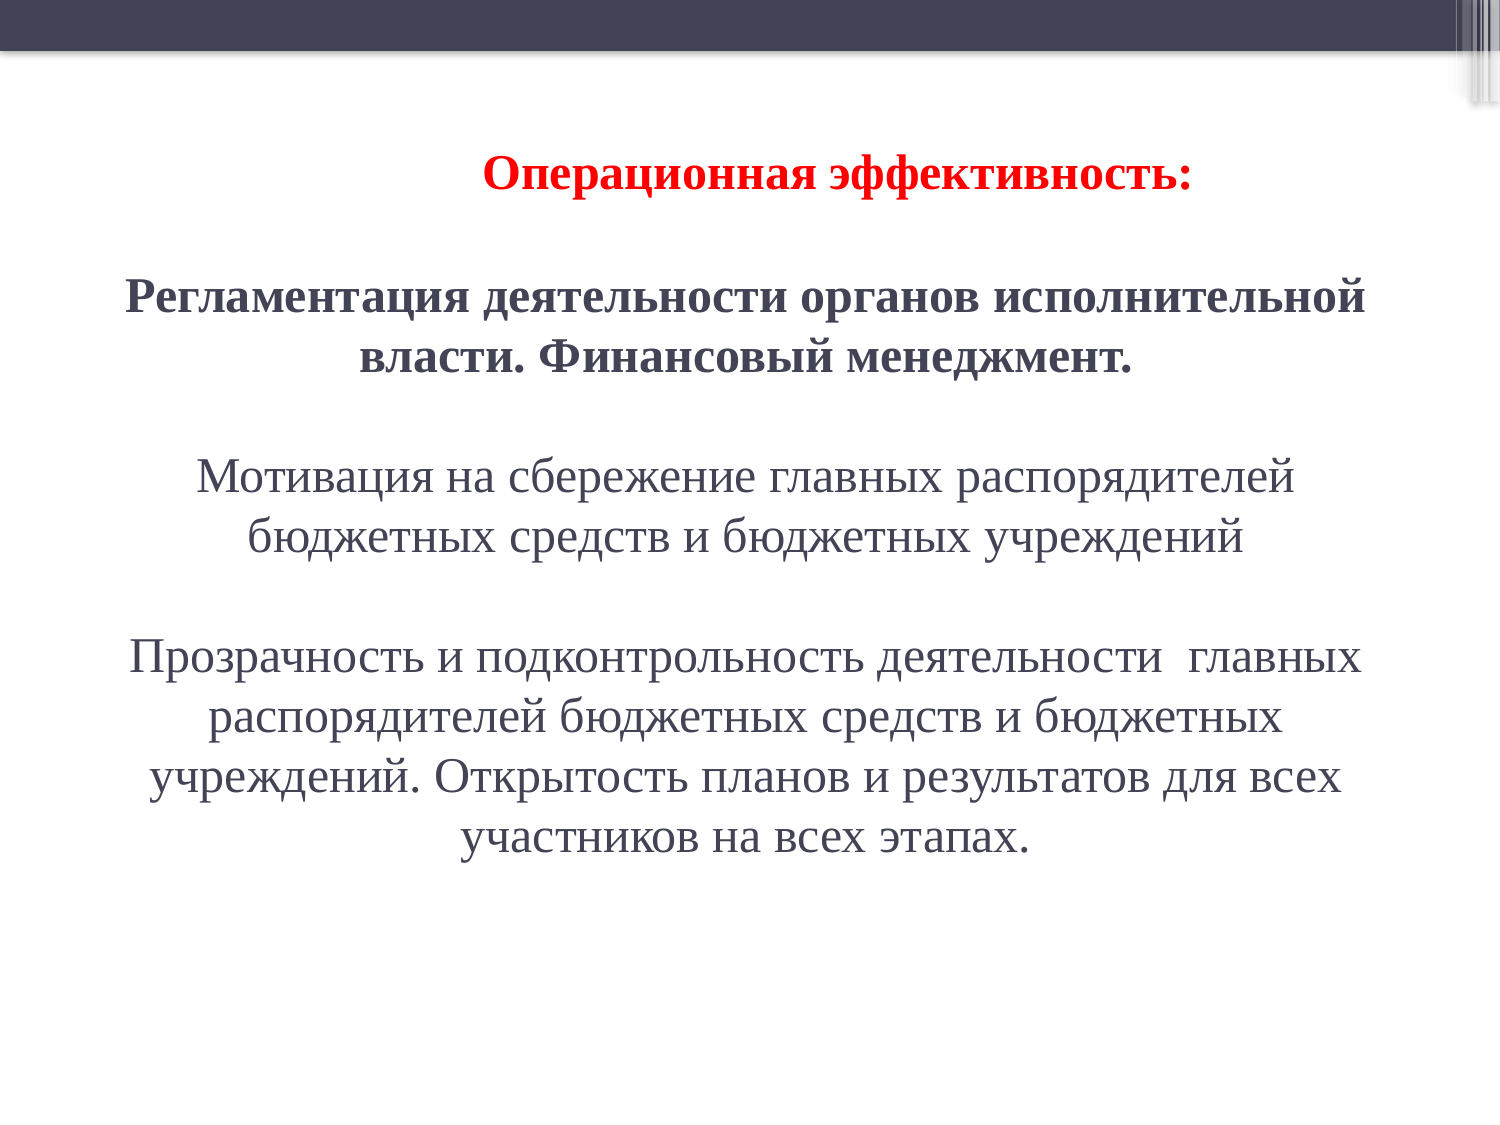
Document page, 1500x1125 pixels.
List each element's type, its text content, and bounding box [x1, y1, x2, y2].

title Операционная эффективность: Регламентация деятельности органов исполнительной власти. Финансовый менеджмент. Мотивация на сбережение главных распорядителей бюджетных средств и бюджетных учреждений Прозрачность и подконтрольность деятельности главных распорядителей бюджетных средств и бюджетных учреждений. Открытость планов и результатов для всех участников на всех этапах. [66, 88, 1426, 898]
